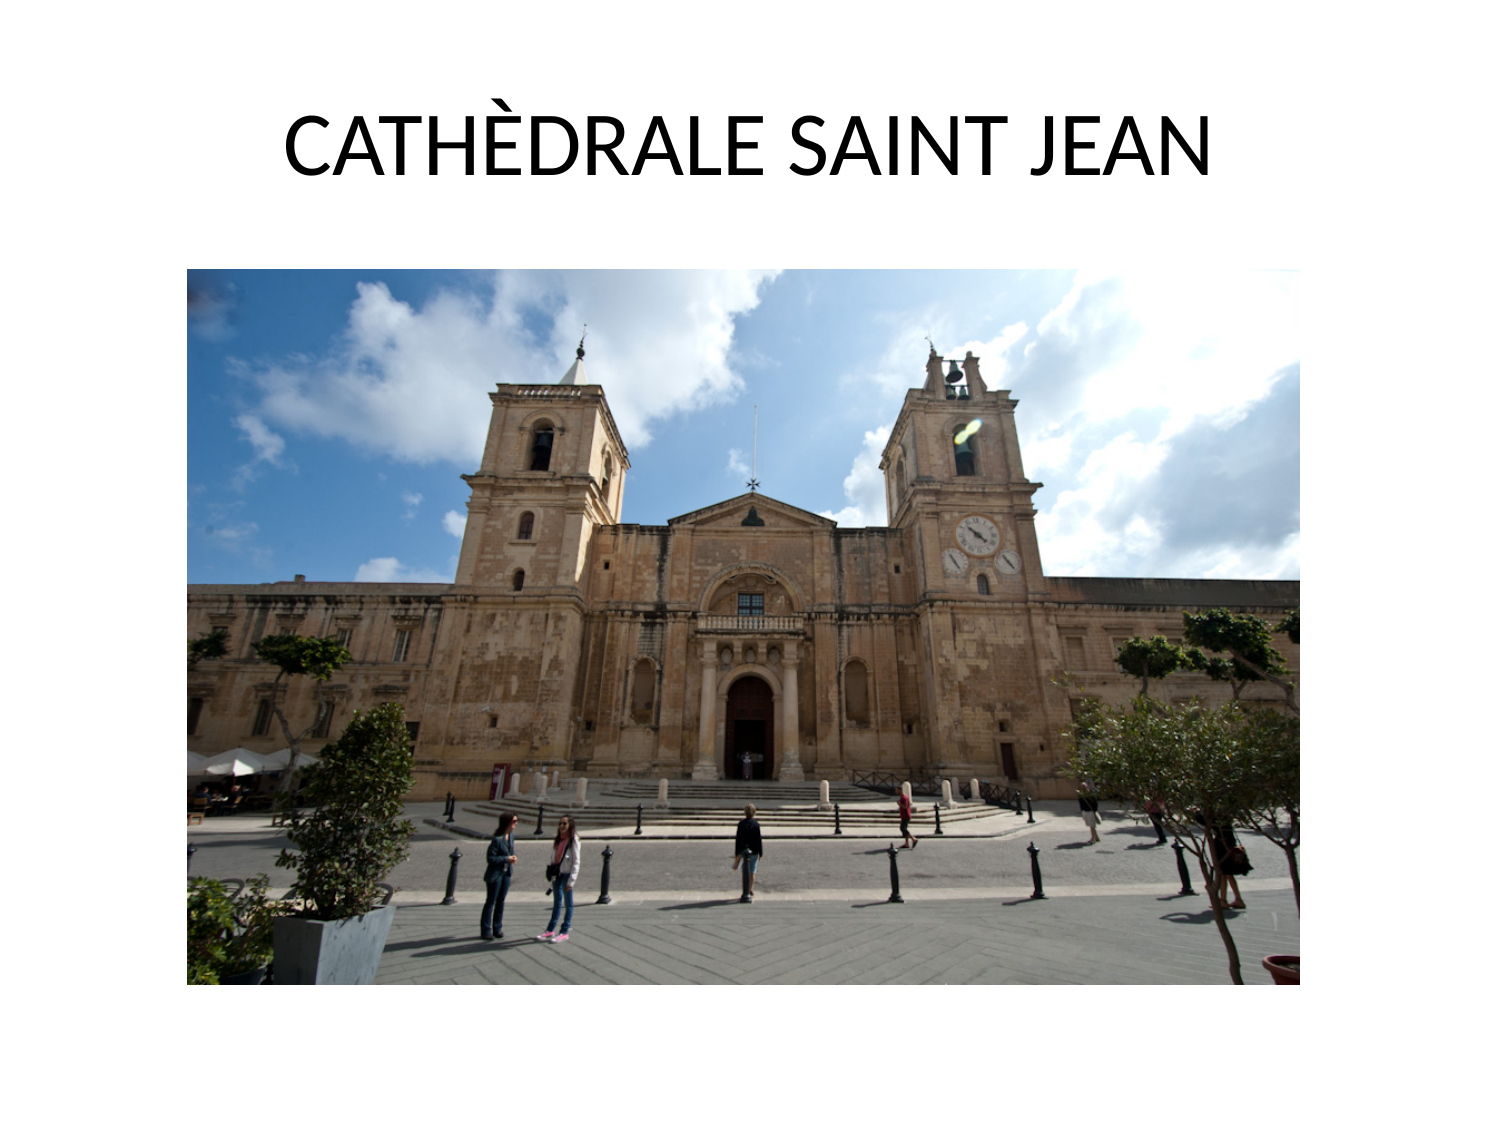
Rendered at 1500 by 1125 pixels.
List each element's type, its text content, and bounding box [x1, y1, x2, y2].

picture [187, 269, 1300, 985]
title CATHÈDRALE SAINT JEAN [75, 45, 1425, 233]
